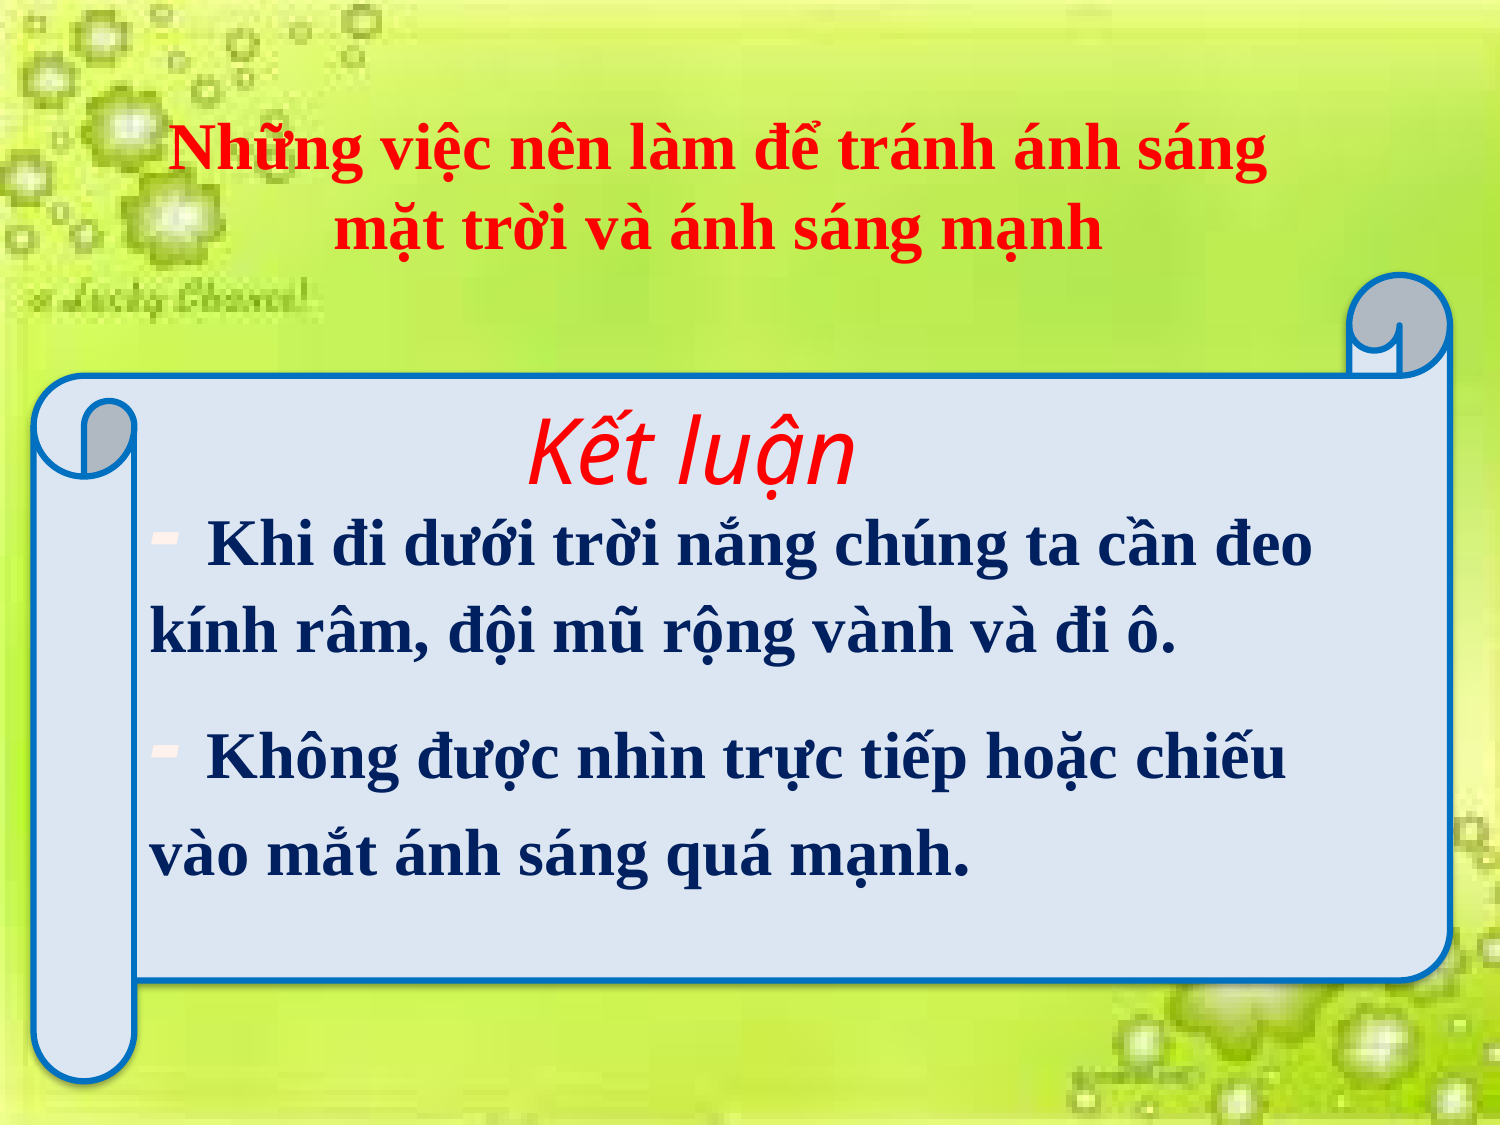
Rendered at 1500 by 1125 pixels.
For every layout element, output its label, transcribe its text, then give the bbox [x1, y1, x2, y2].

picture [0, 0, 1500, 1125]
text_box Kết luận [510, 385, 973, 510]
text_box Những việc nên làm để tránh ánh sáng mặt trời và ánh sáng mạnh [112, 95, 1325, 271]
text_box - Khi đi dưới trời nắng chúng ta cần đeo kính râm, đội mũ rộng vành và đi ô. - Không được nhìn trực tiếp hoặc chiếu vào mắt ánh sáng quá mạnh. [30, 271, 1454, 1085]
